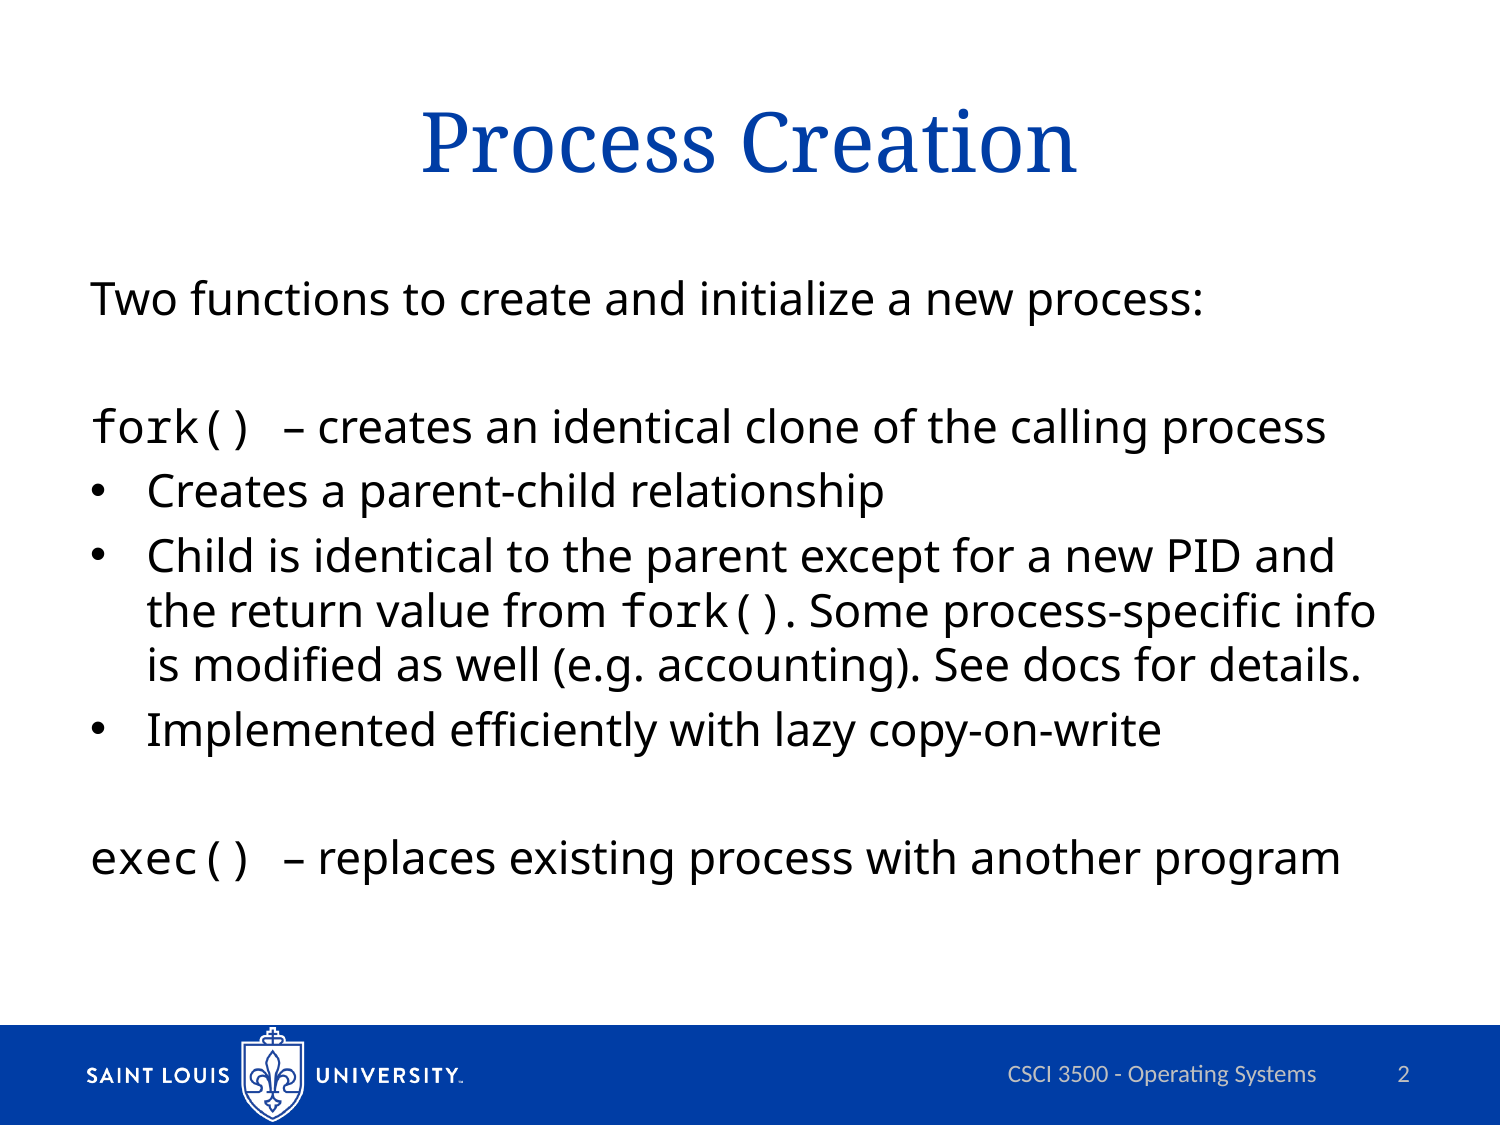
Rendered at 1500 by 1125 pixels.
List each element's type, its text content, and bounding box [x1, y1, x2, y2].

footer CSCI 3500 - Operating Systems [924, 1042, 1074, 1103]
title Process Creation [75, 45, 1425, 233]
picture [87, 1027, 463, 1122]
list Two functions to create and initialize a new process: fork() – creates an identical clone of the calling process Creates a parent-child relationship Child is identical to the parent except for a new PID and the return value from fork(). Some process-specific info is modified as well (e.g. accounting). See docs for details. Implemented efficiently with lazy copy-on-write exec() – replaces existing process with another program [75, 262, 1425, 1005]
slide_number 2 [1074, 1042, 1425, 1103]
